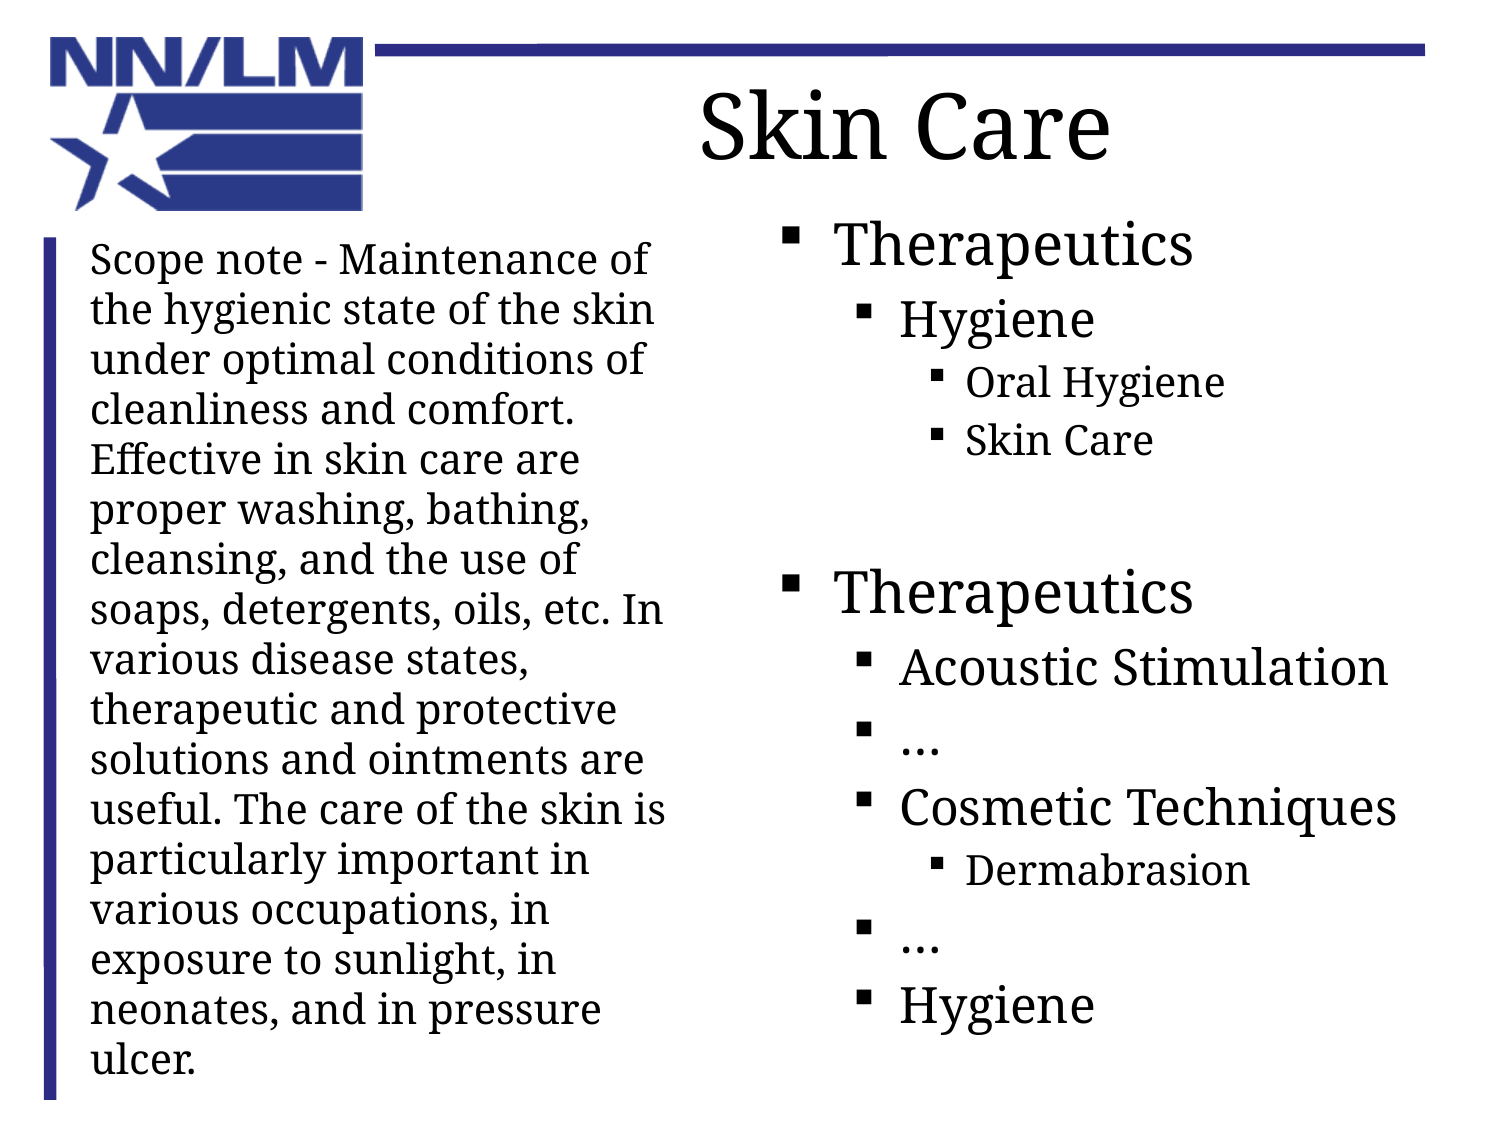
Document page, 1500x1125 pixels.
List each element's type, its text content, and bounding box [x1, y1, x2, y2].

title Skin Care [387, 44, 1426, 201]
picture [50, 37, 363, 211]
list Scope note - Maintenance of the hygienic state of the skin under optimal conditions of cleanliness and comfort. Effective in skin care are proper washing, bathing, cleansing, and the use of soaps, detergents, oils, etc. In various disease states, therapeutic and protective solutions and ointments are useful. The care of the skin is particularly important in various occupations, in exposure to sunlight, in neonates, and in pressure ulcer. [59, 224, 723, 1088]
list Therapeutics Hygiene Oral Hygiene Skin Care Therapeutics Acoustic Stimulation … Cosmetic Techniques Dermabrasion … Hygiene [762, 199, 1426, 1076]
